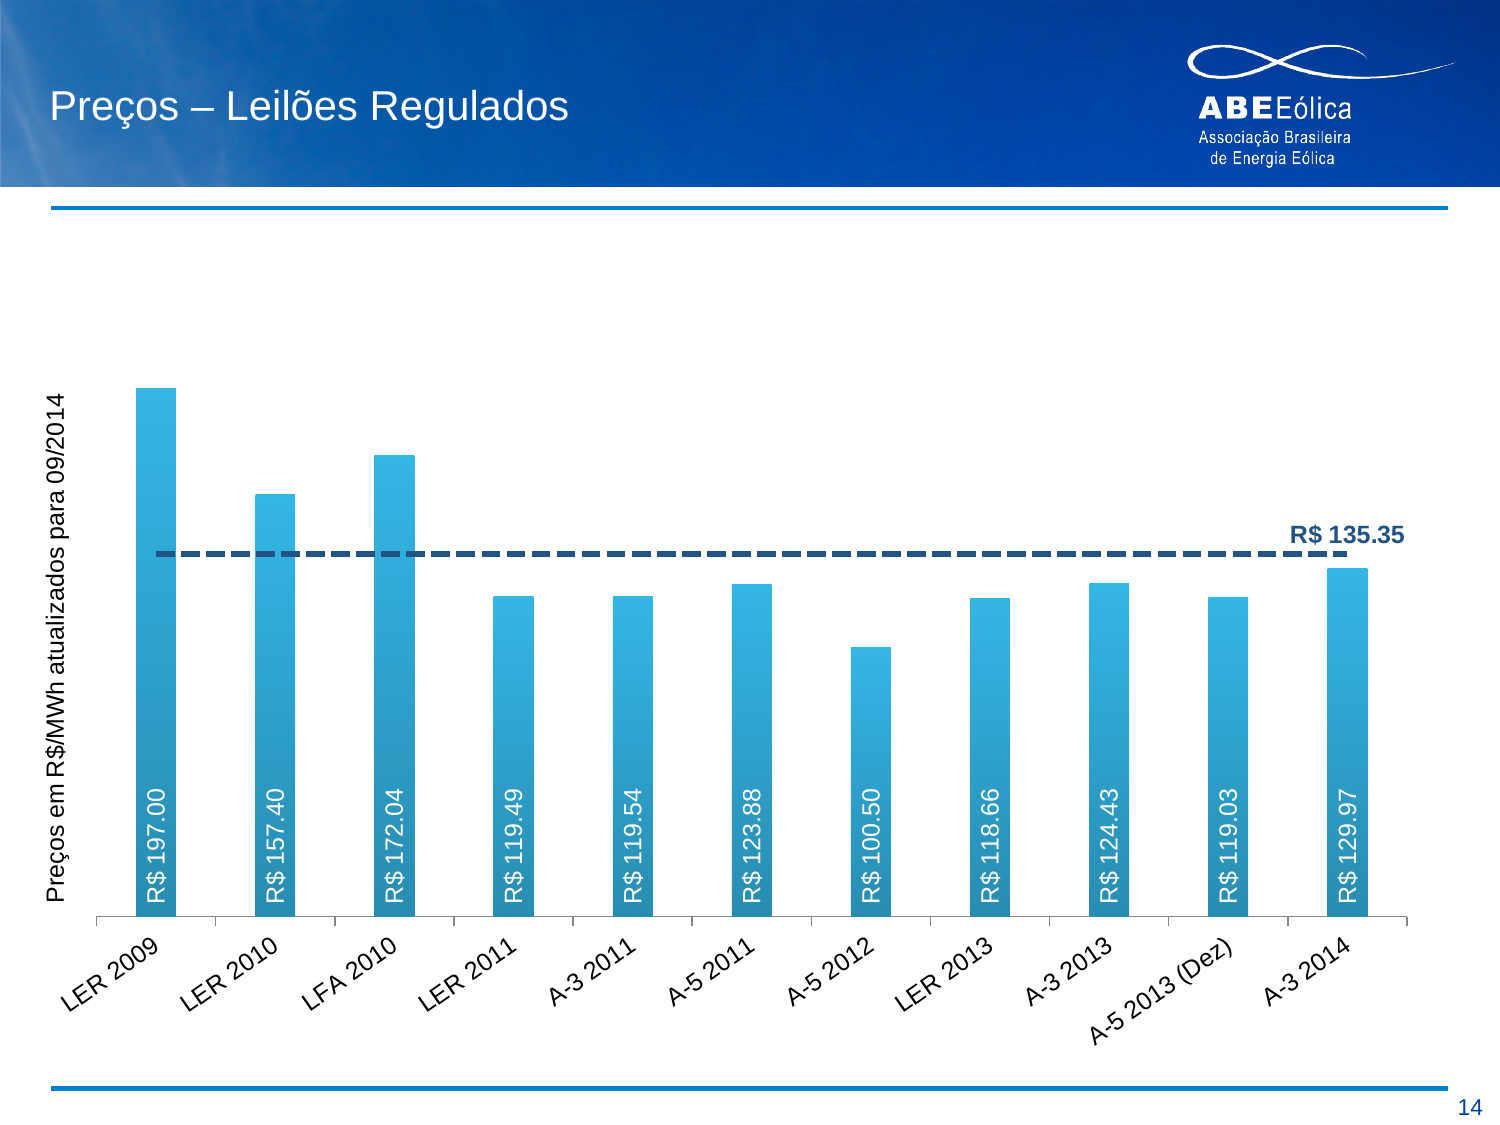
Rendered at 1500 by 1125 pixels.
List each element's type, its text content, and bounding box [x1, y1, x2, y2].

chart [34, 246, 1449, 1089]
slide_number 14 [1435, 1082, 1500, 1125]
picture [0, 0, 1500, 1125]
title Preços – Leilões Regulados [34, 42, 1113, 164]
